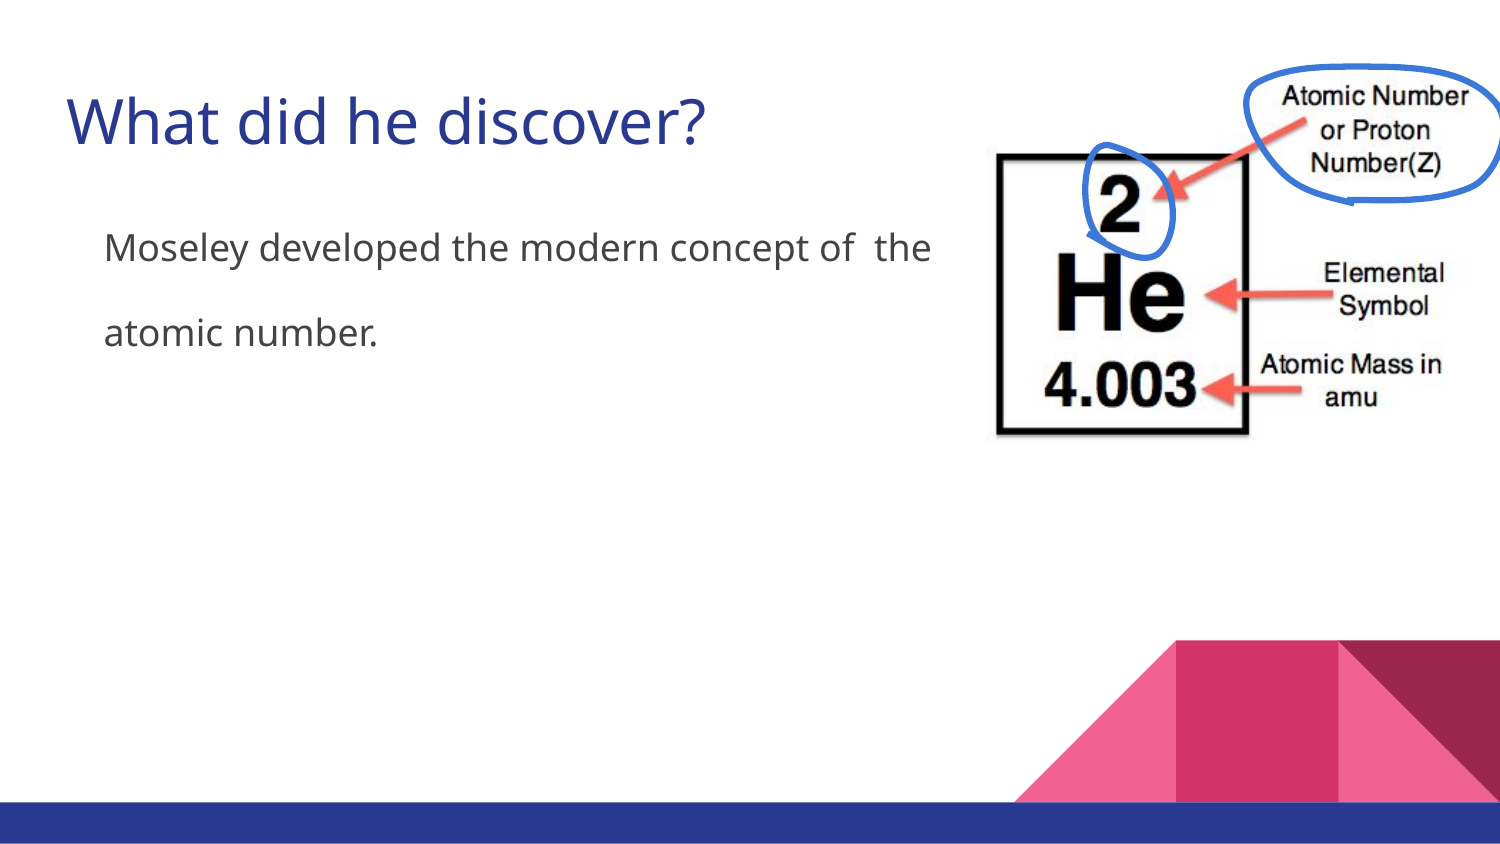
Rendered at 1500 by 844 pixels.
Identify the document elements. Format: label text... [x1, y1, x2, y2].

title What did he discover? [51, 67, 936, 167]
picture [941, 21, 1489, 475]
list Moseley developed the modern concept of the atomic number. [51, 201, 1449, 750]
text_box [1493, 99, 1500, 166]
